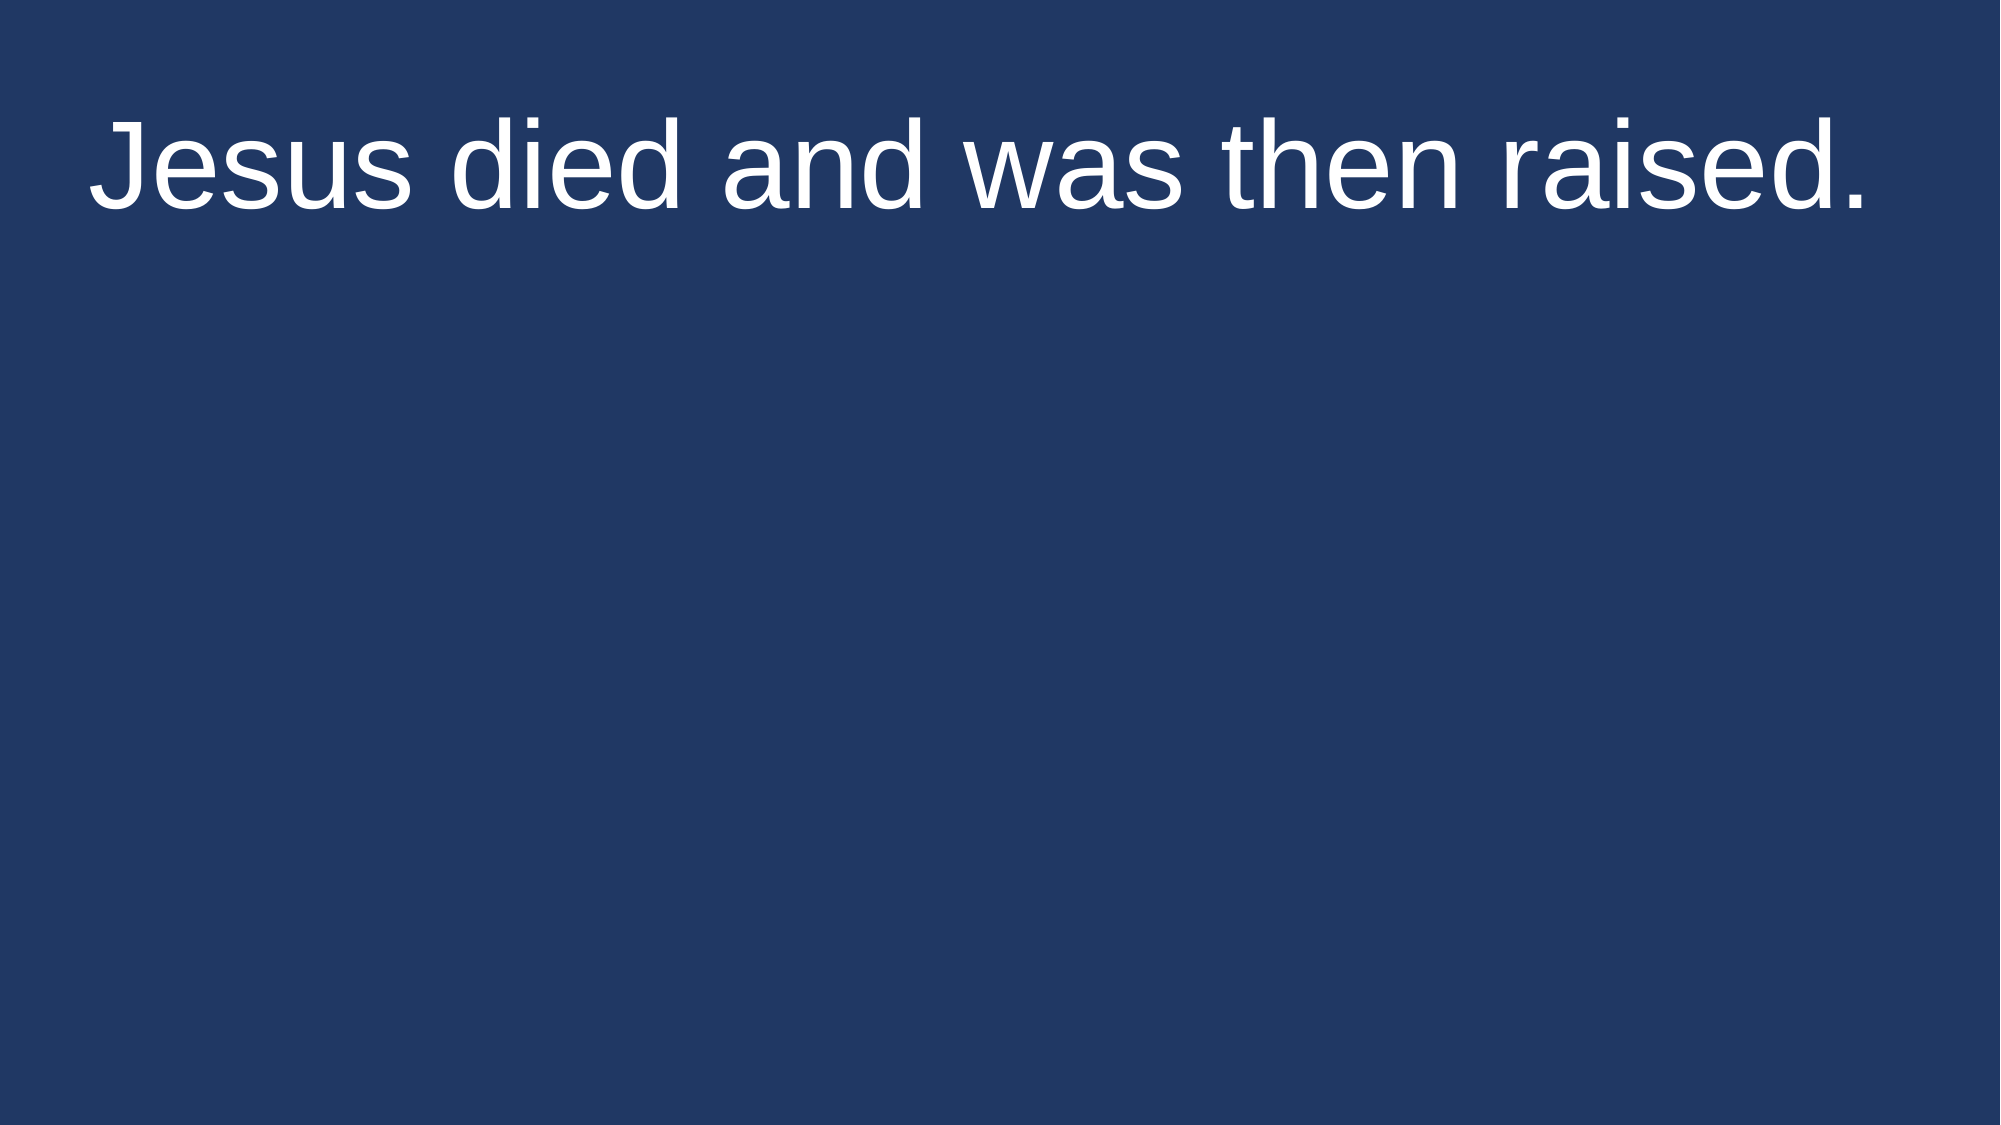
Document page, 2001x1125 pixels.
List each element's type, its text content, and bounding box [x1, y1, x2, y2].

title Jesus died and was then raised. [73, 59, 1931, 278]
